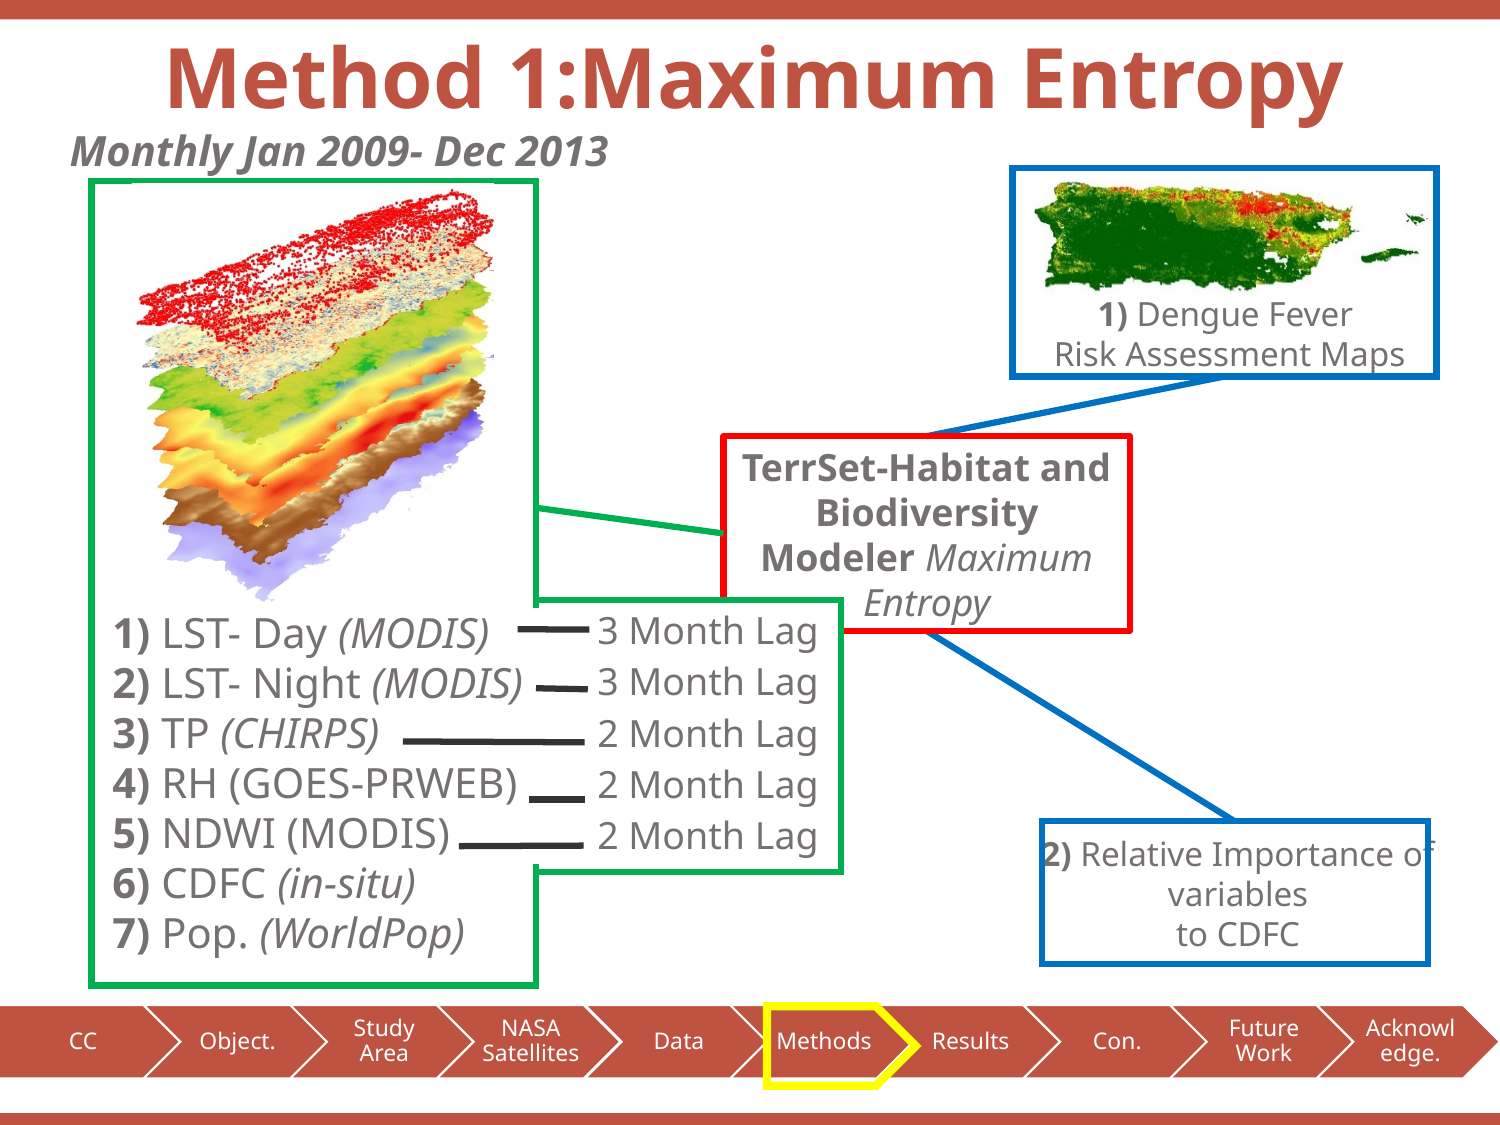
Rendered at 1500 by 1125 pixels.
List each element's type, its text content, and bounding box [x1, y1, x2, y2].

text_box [926, 579, 1456, 878]
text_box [926, 167, 1437, 437]
list Method 1:Maximum Entropy [61, 83, 1448, 228]
text_box TerrSet-Habitat and Biodiversity Modeler Maximum Entropy [724, 436, 1130, 631]
text_box Monthly Jan 2009- Dec 2013 [54, 117, 624, 228]
picture [131, 183, 494, 607]
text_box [0, 878, 1500, 1125]
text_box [403, 599, 839, 971]
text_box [91, 181, 724, 1014]
